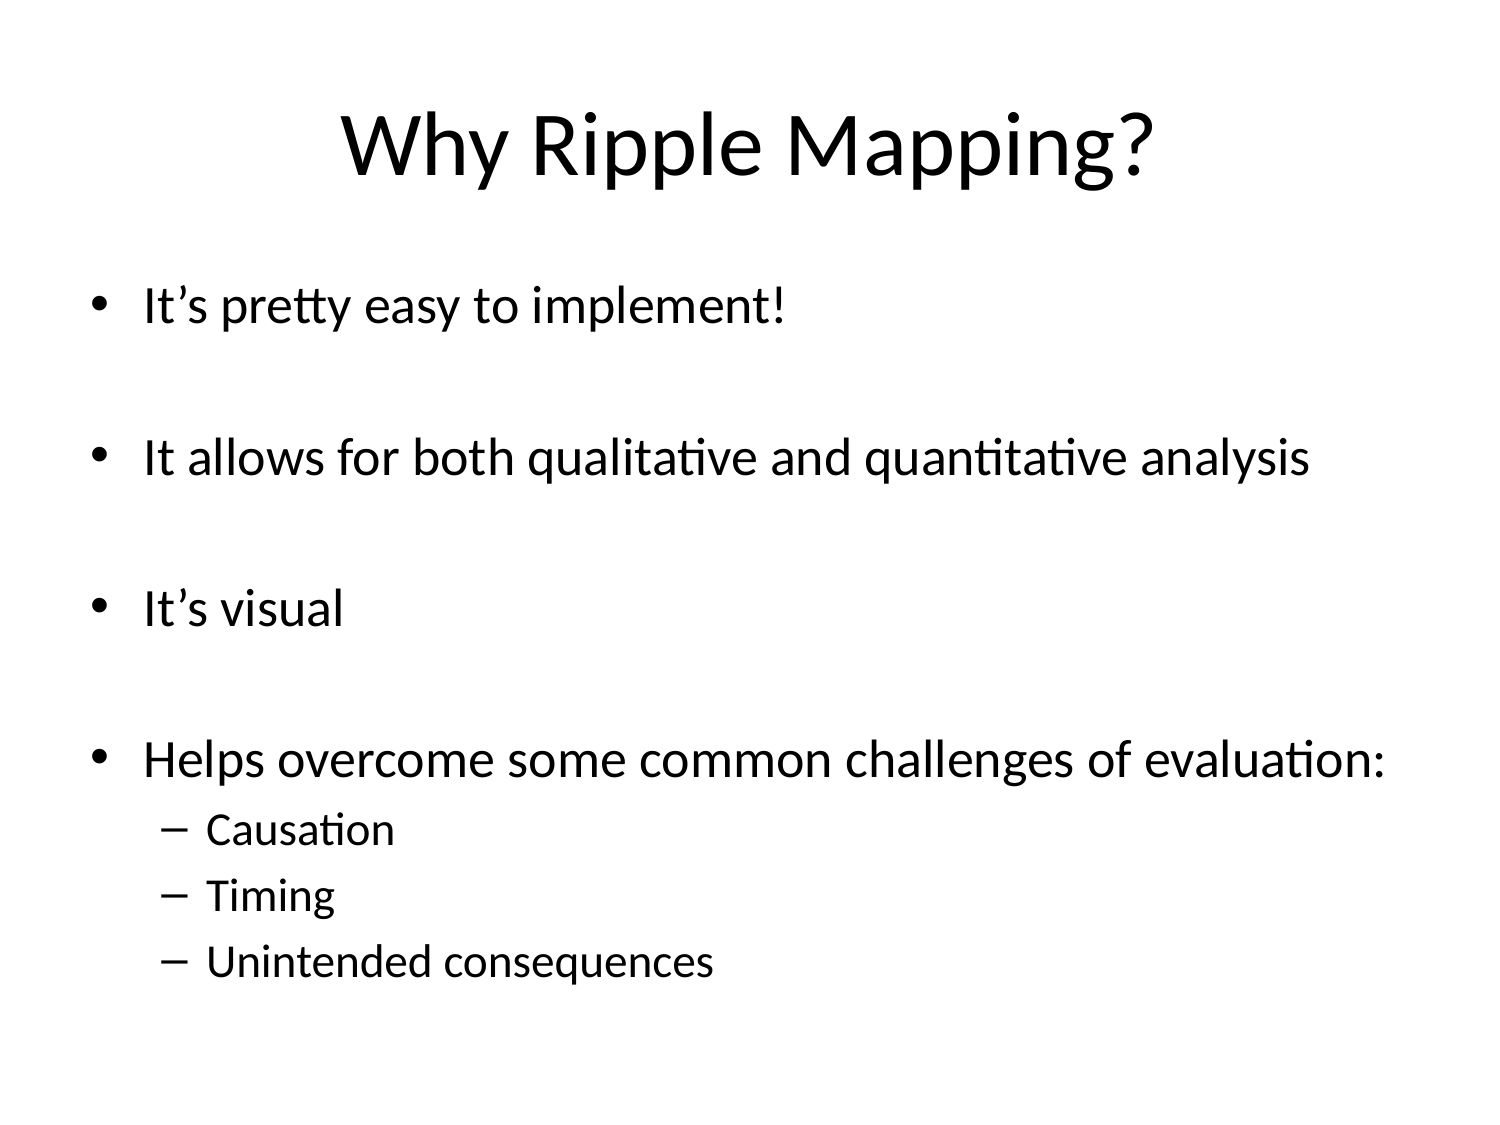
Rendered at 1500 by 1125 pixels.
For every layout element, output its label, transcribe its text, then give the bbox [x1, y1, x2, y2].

list It’s pretty easy to implement! It allows for both qualitative and quantitative analysis It’s visual Helps overcome some common challenges of evaluation: Causation Timing Unintended consequences [75, 262, 1425, 1005]
title Why Ripple Mapping? [75, 45, 1425, 233]
